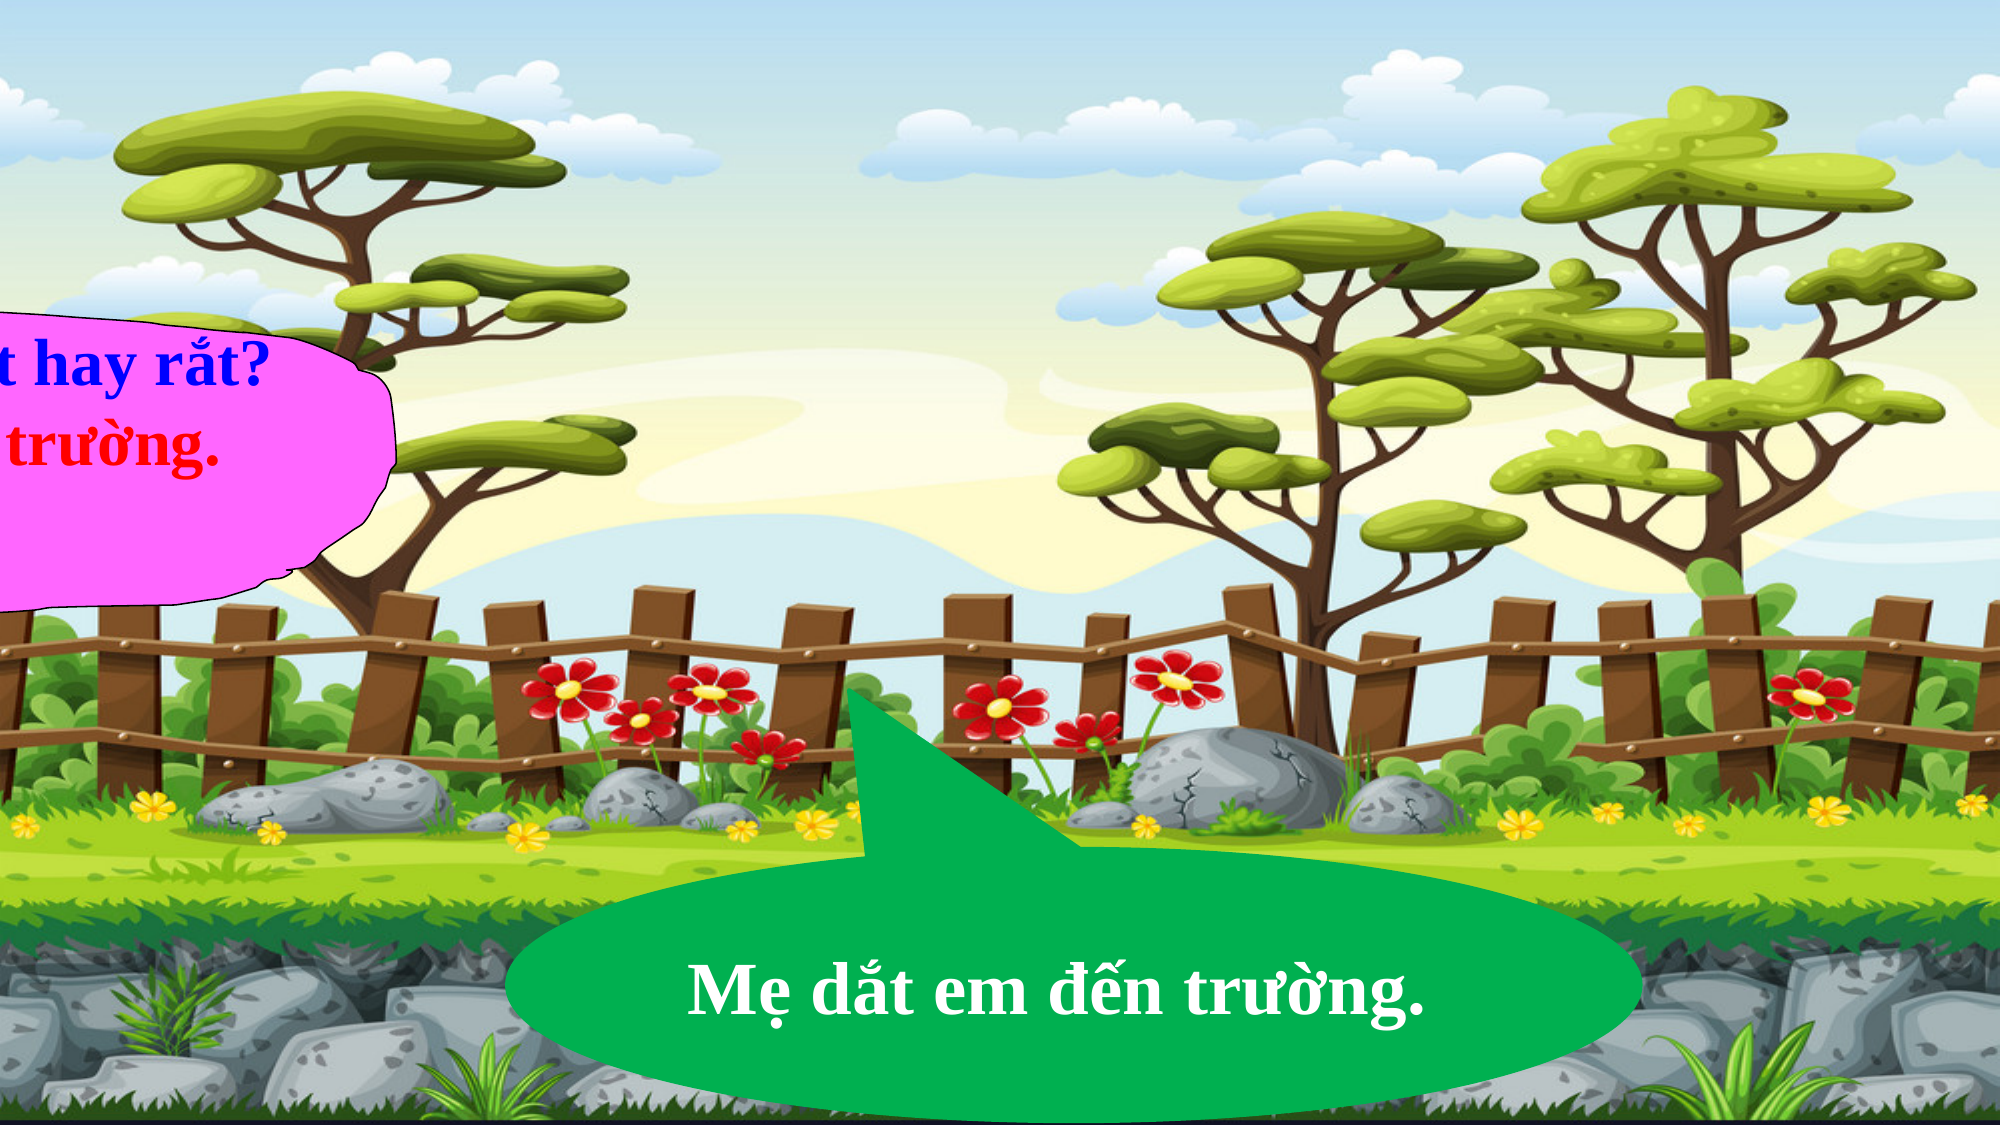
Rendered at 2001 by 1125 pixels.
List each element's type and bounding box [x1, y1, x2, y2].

picture [0, 0, 2000, 1125]
text_box [0, 73, 397, 679]
